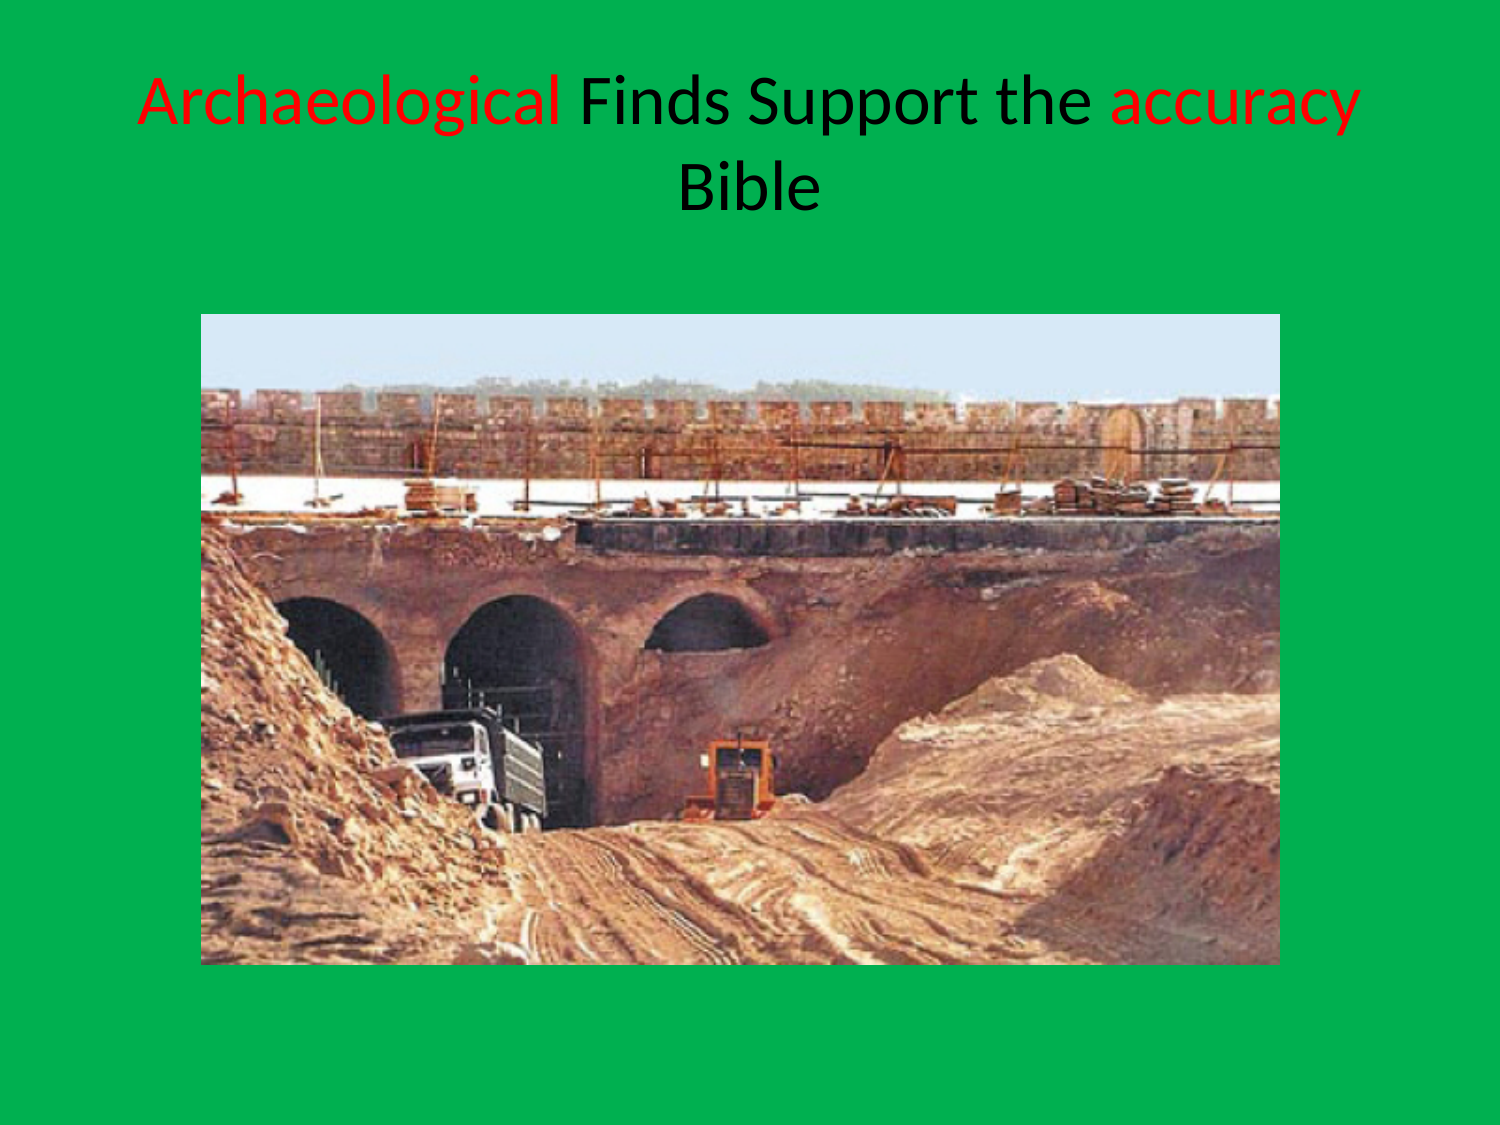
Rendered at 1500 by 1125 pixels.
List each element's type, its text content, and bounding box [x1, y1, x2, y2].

title Archaeological Finds Support the accuracy Bible [75, 45, 1425, 233]
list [201, 314, 1281, 965]
